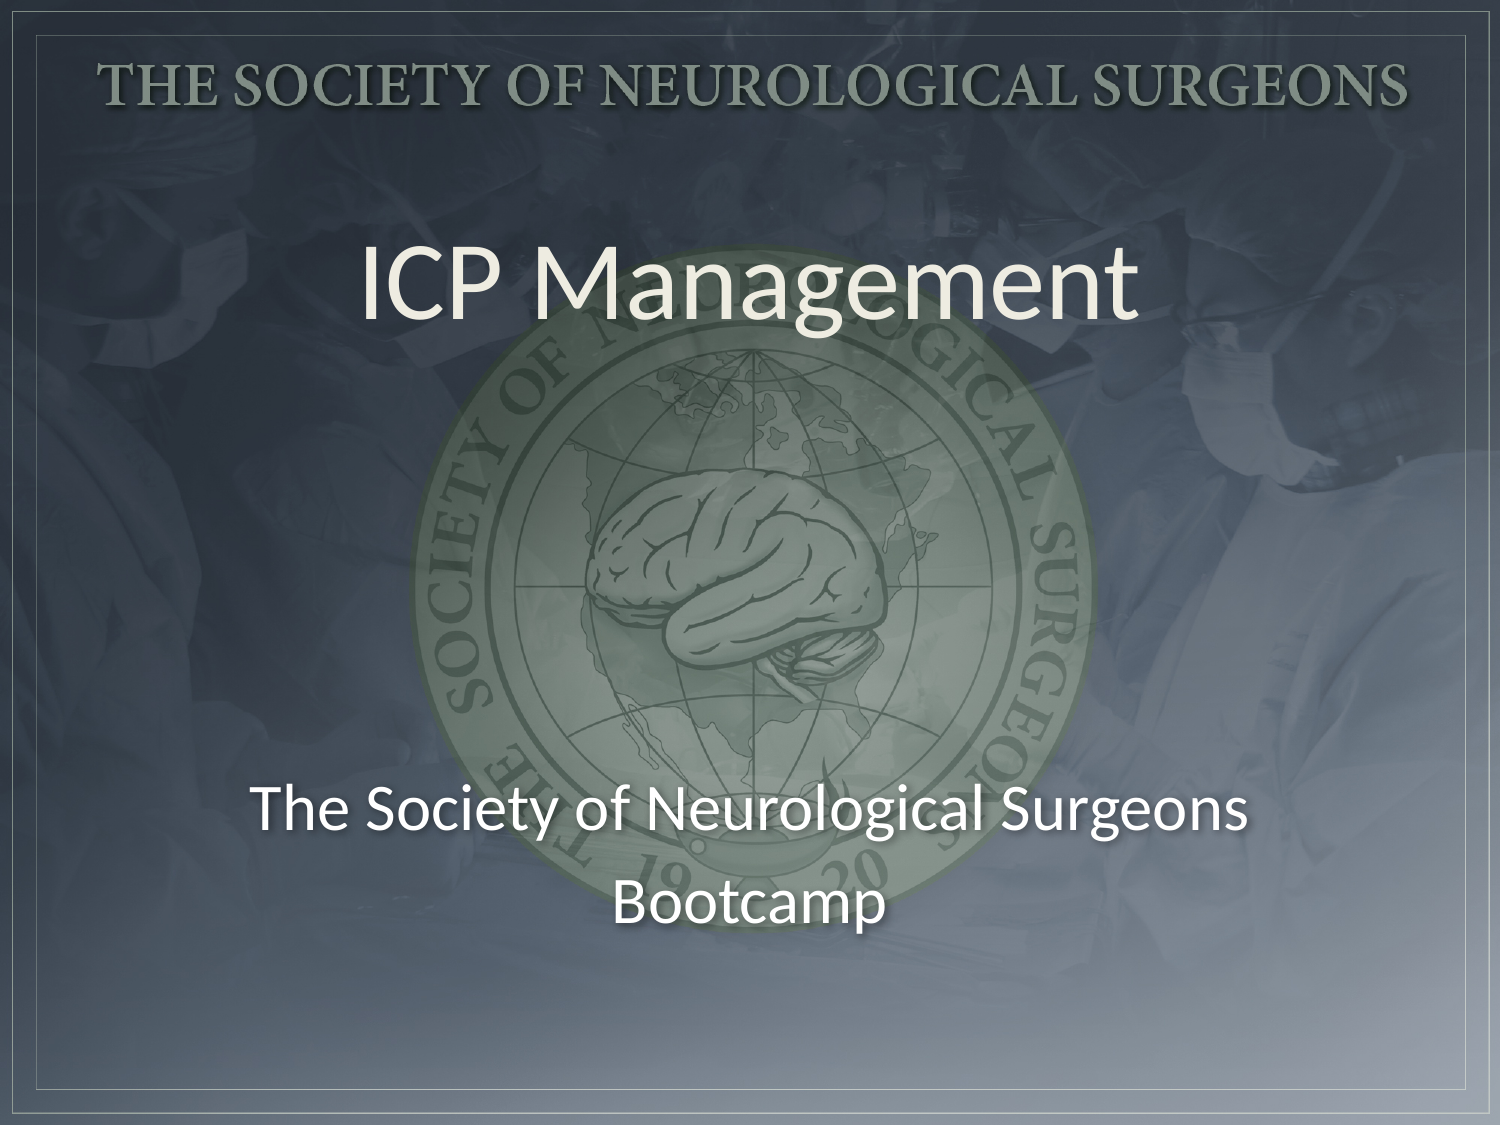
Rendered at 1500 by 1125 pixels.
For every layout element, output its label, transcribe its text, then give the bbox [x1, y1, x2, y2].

picture [0, 0, 1500, 1125]
title ICP Management [112, 154, 1388, 396]
subtitle The Society of Neurological Surgeons Bootcamp [70, 756, 1430, 1079]
